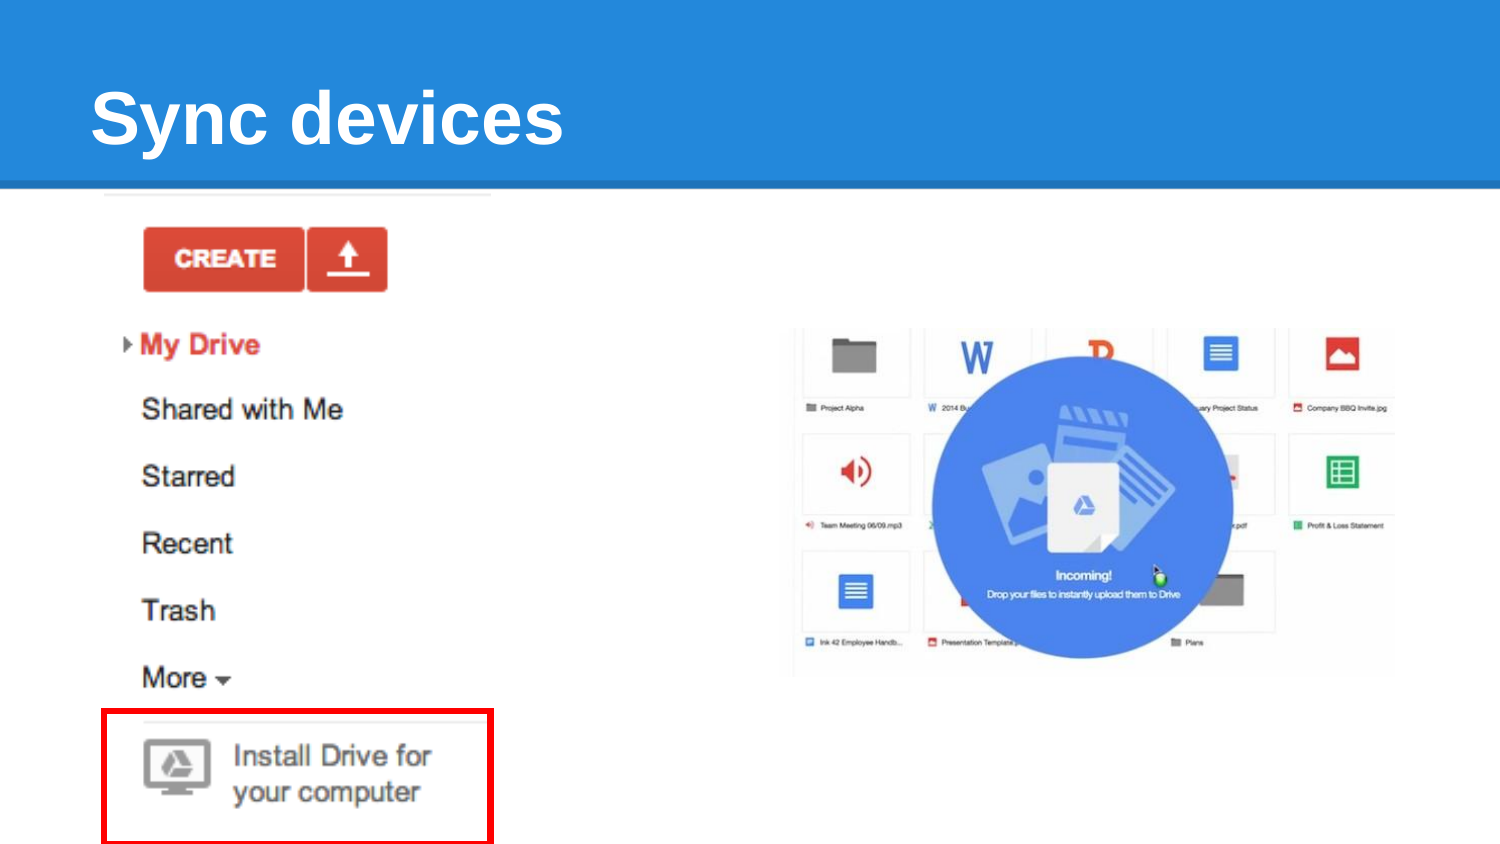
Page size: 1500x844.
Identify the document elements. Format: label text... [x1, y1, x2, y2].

picture [778, 328, 1396, 677]
picture [104, 192, 491, 838]
title Sync devices [75, 33, 1425, 175]
